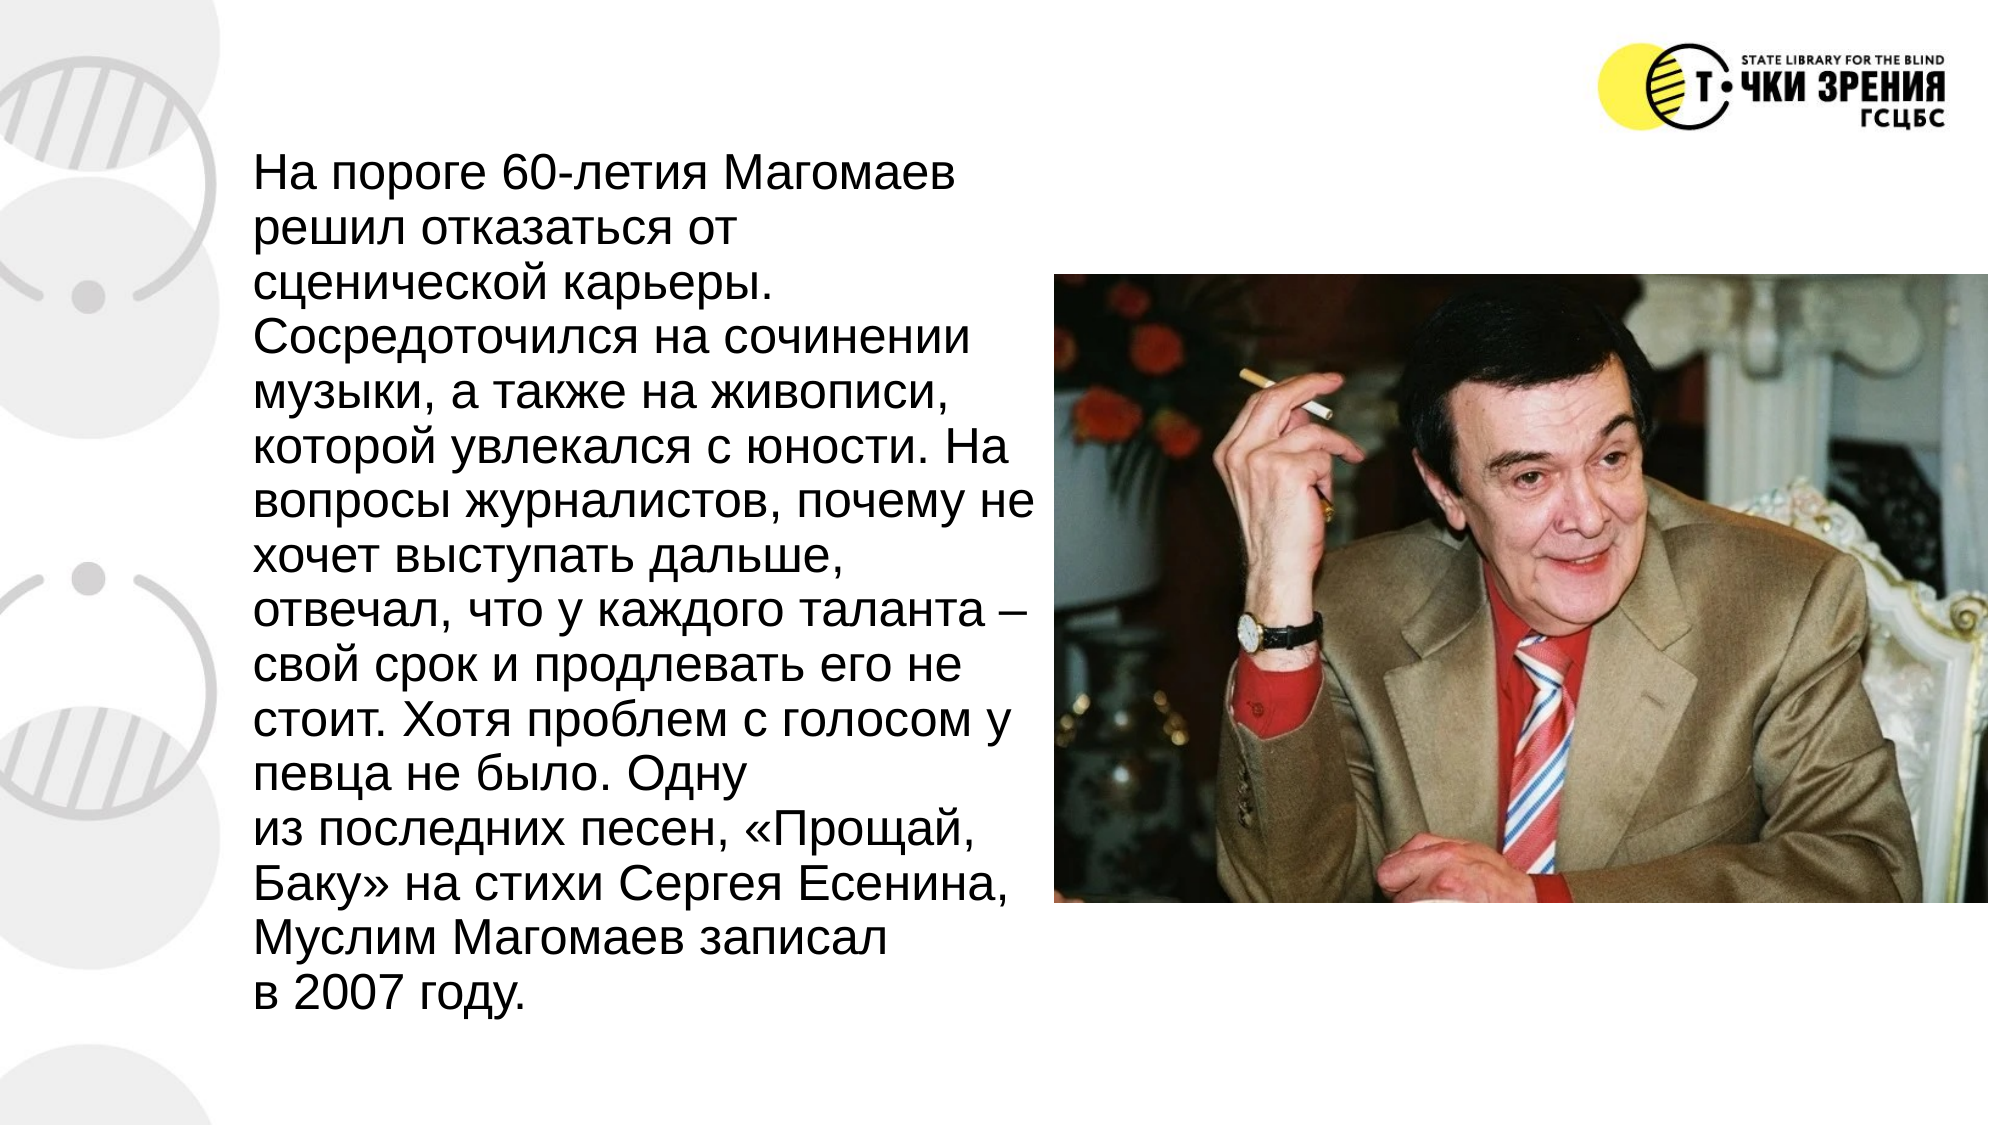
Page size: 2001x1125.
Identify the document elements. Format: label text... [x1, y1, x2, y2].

picture [0, 0, 2000, 1125]
list На пороге 60-летия Магомаев решил отказаться от сценической карьеры. Сосредоточился на сочинении музыки, а также на живописи, которой увлекался с юности. На вопросы журналистов, почему не хочет выступать дальше, отвечал, что у каждого таланта – свой срок и продлевать его не стоит. Хотя проблем с голосом у певца не было. Одну из последних песен, «Прощай, Баку» на стихи Сергея Есенина, Муслим Магомаев записал в 2007 году. [219, 138, 1055, 1039]
